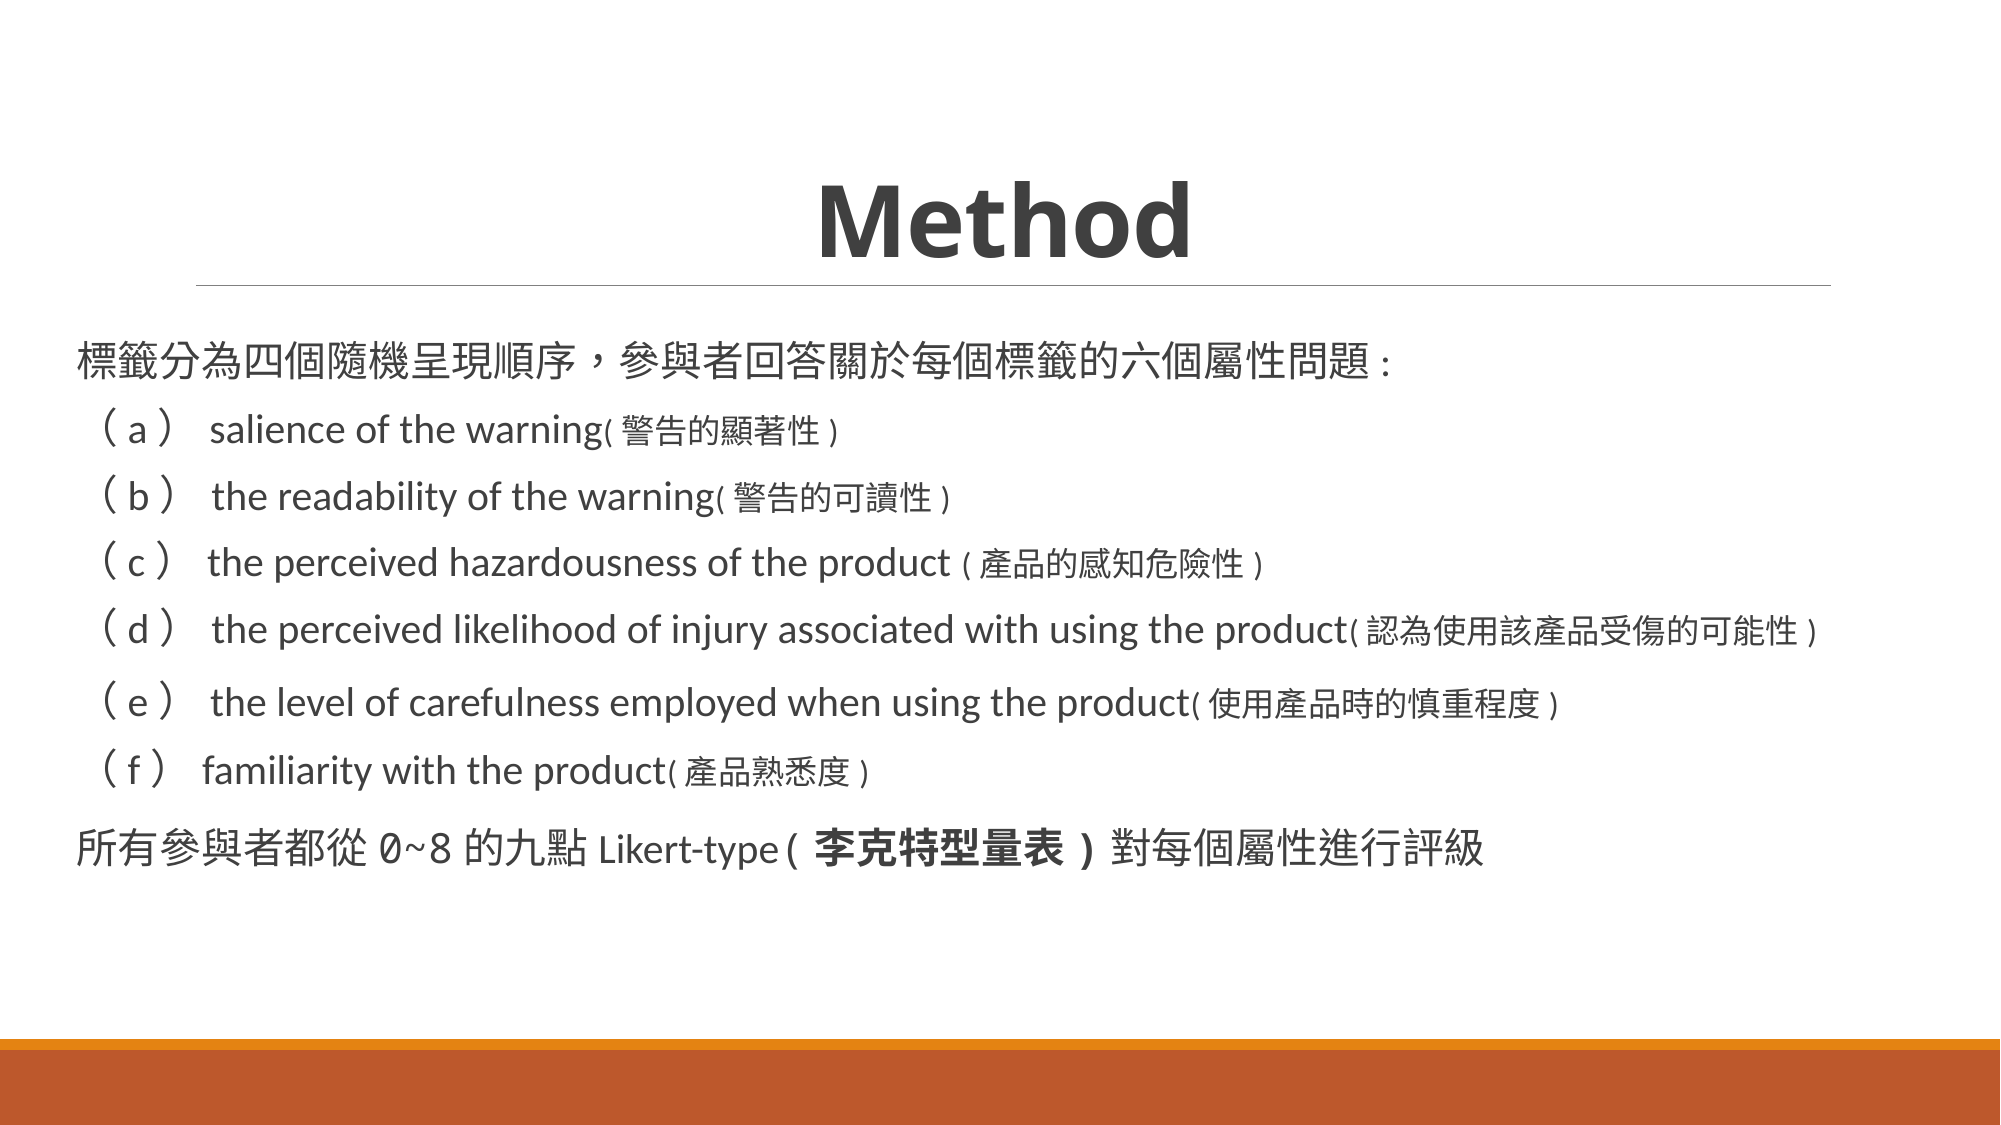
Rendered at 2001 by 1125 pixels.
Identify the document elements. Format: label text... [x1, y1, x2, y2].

title Method [180, 47, 1830, 285]
list 標籤分為四個隨機呈現順序，參與者回答關於每個標籤的六個屬性問題: （a）salience of the warning(警告的顯著性) （b）the readability of the warning(警告的可讀性) （c）the perceived hazardousness of the product (產品的感知危險性) （d）the perceived likelihood of injury associated with using the product(認為使用該產品受傷的可能性) （e）the level of carefulness employed when using the product(使用產品時的慎重程度) （f）familiarity with the product(產品熟悉度) 所有參與者都從0~8的九點Likert-type(李克特型量表)對每個屬性進行評級 [60, 327, 1949, 1033]
